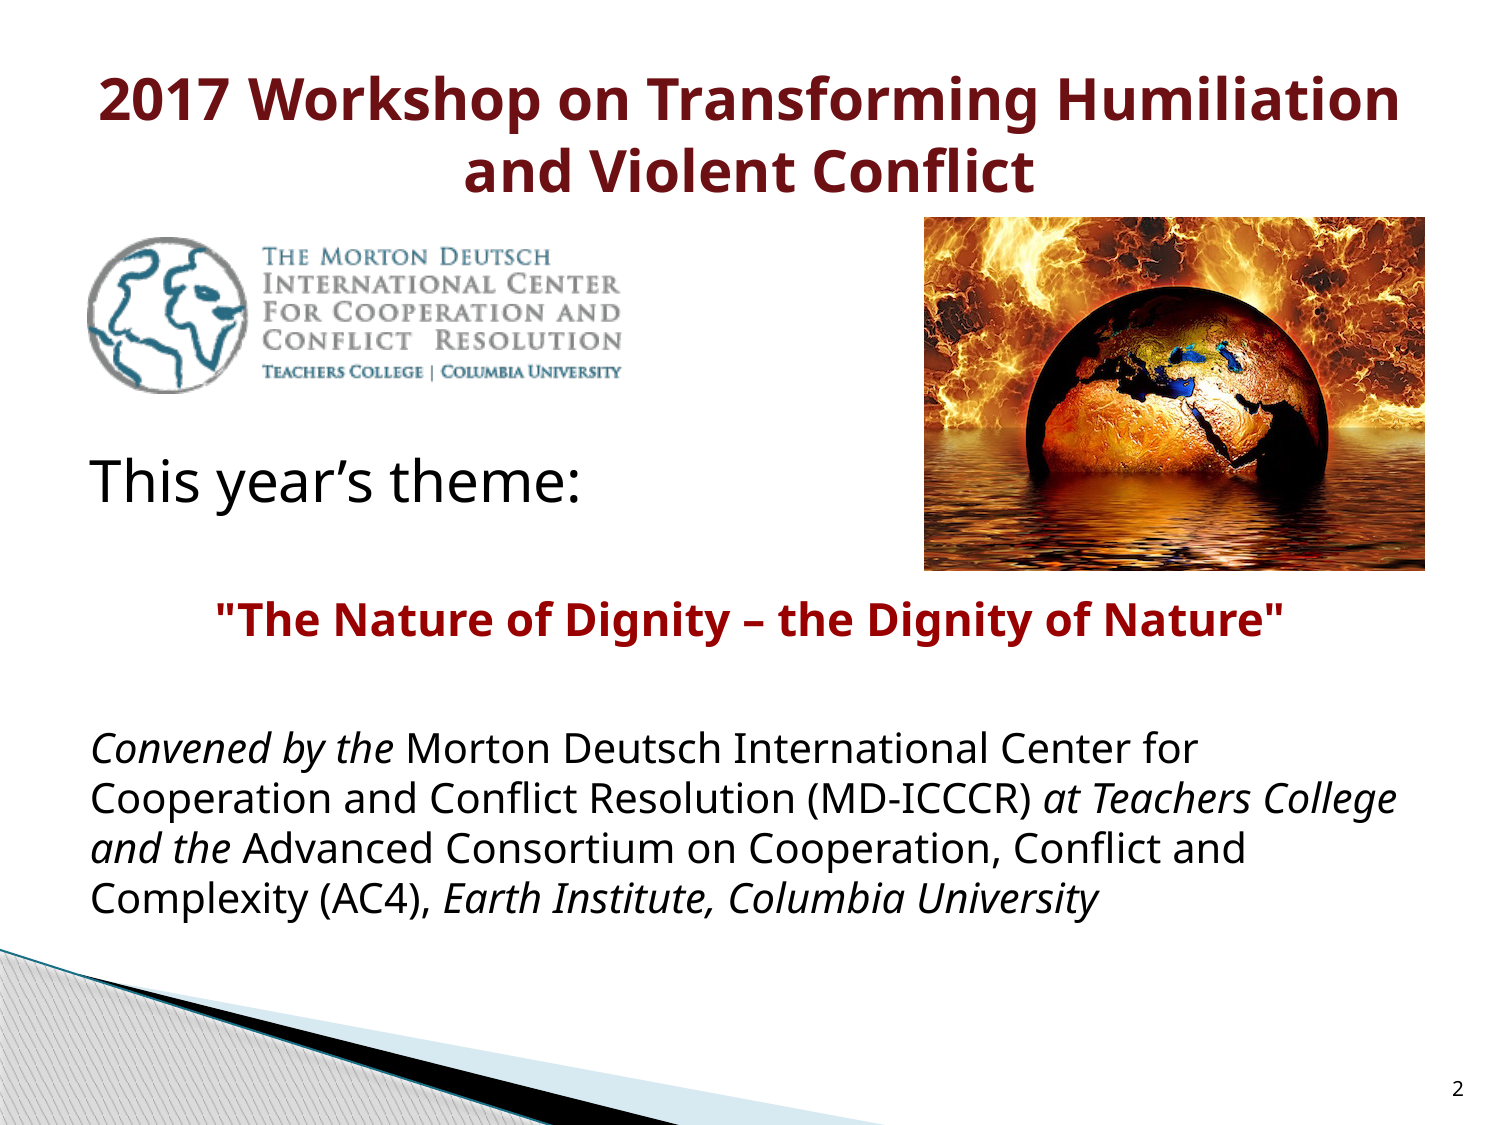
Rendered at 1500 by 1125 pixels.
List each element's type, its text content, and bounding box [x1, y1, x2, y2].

title 2017 Workshop on Transforming Humiliation and Violent Conflict [75, 45, 1425, 213]
picture [87, 237, 635, 394]
picture [924, 216, 1426, 571]
slide_number 2 [1418, 1051, 1479, 1112]
list This year’s theme: "The Nature of Dignity – the Dignity of Nature" Convened by the Morton Deutsch International Center for Cooperation and Conflict Resolution (MD-ICCCR) at Teachers College and the Advanced Consortium on Cooperation, Conflict and Complexity (AC4), Earth Institute, Columbia University [75, 282, 1425, 1025]
